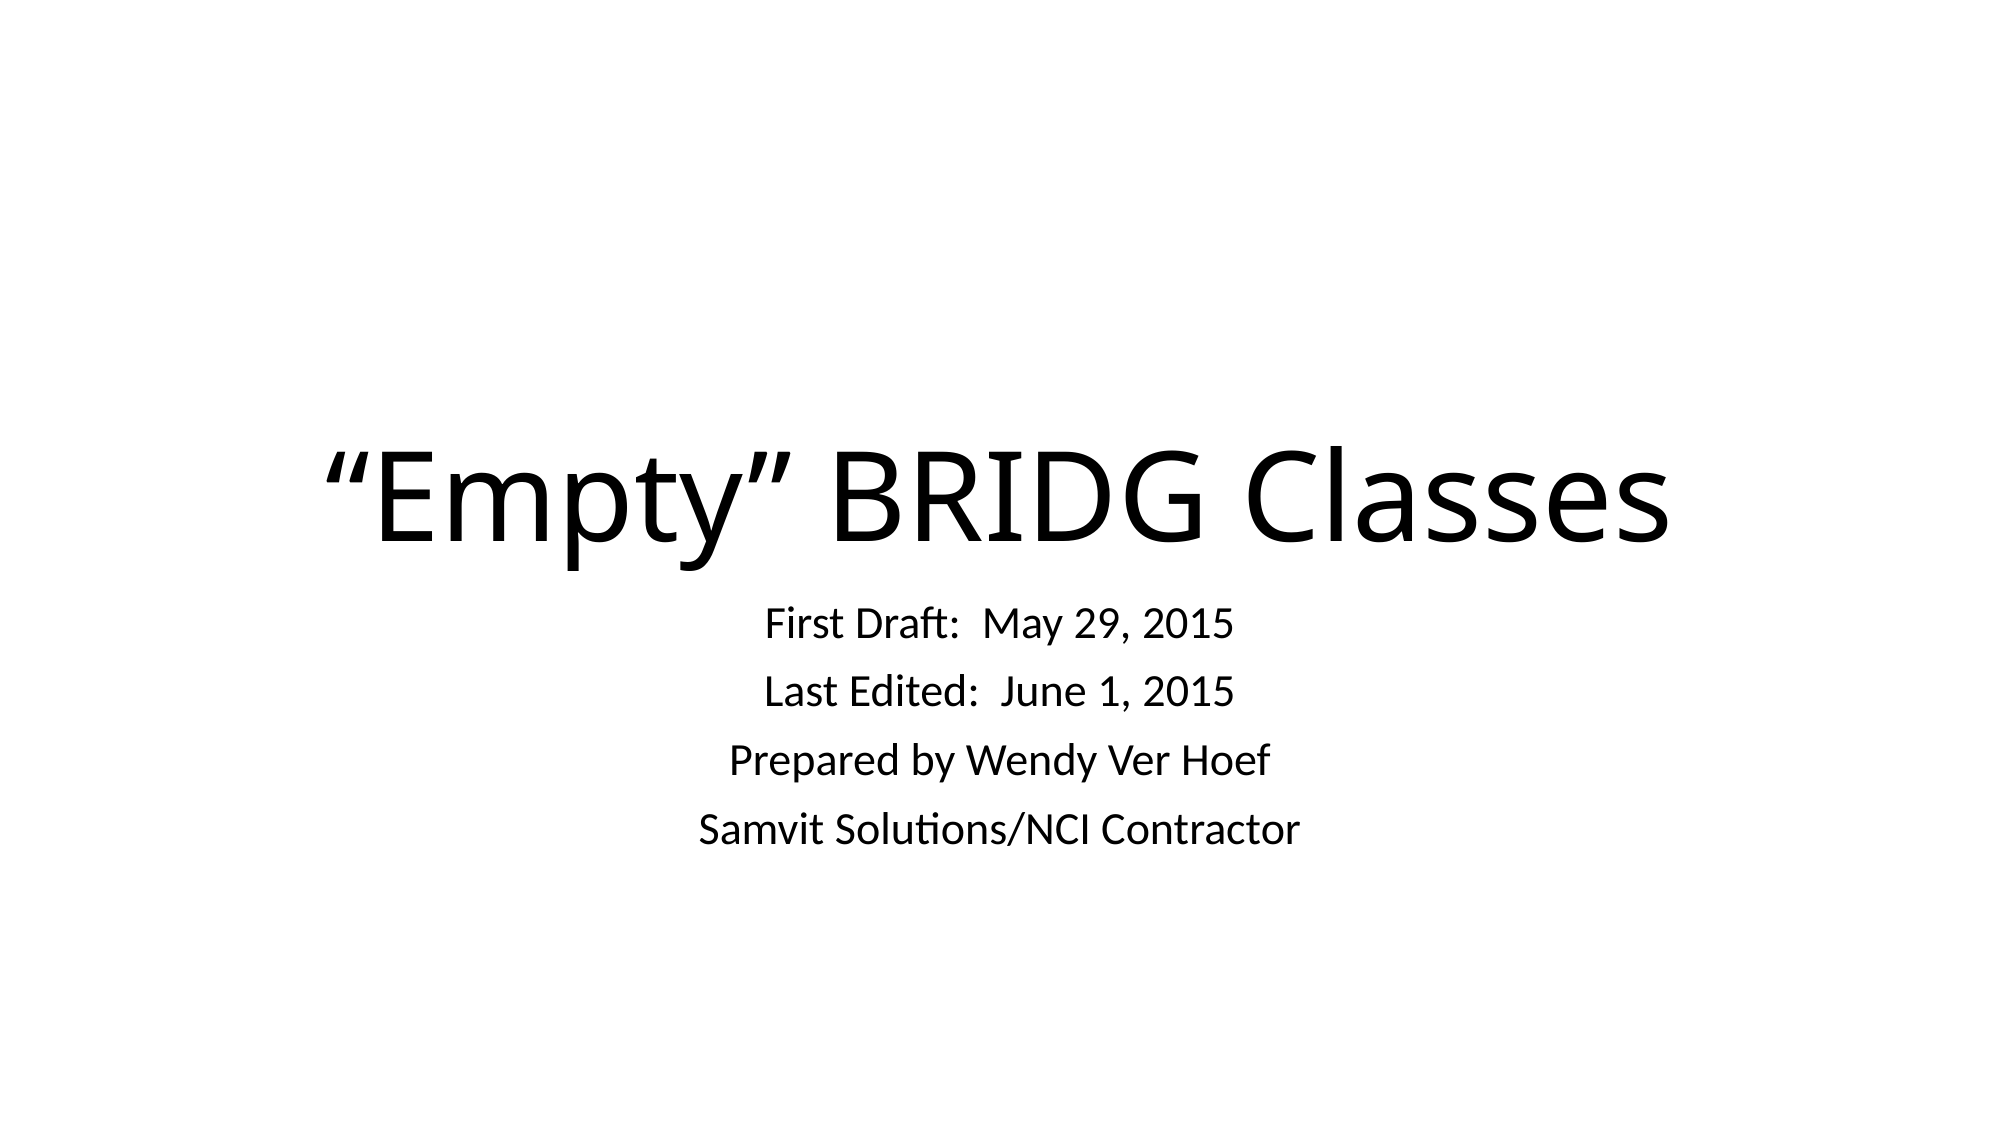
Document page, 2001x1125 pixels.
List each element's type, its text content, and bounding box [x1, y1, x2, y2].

subtitle First Draft: May 29, 2015 Last Edited: June 1, 2015 Prepared by Wendy Ver Hoef Samvit Solutions/NCI Contractor [249, 590, 1750, 863]
title “Empty” BRIDG Classes [249, 184, 1750, 576]
